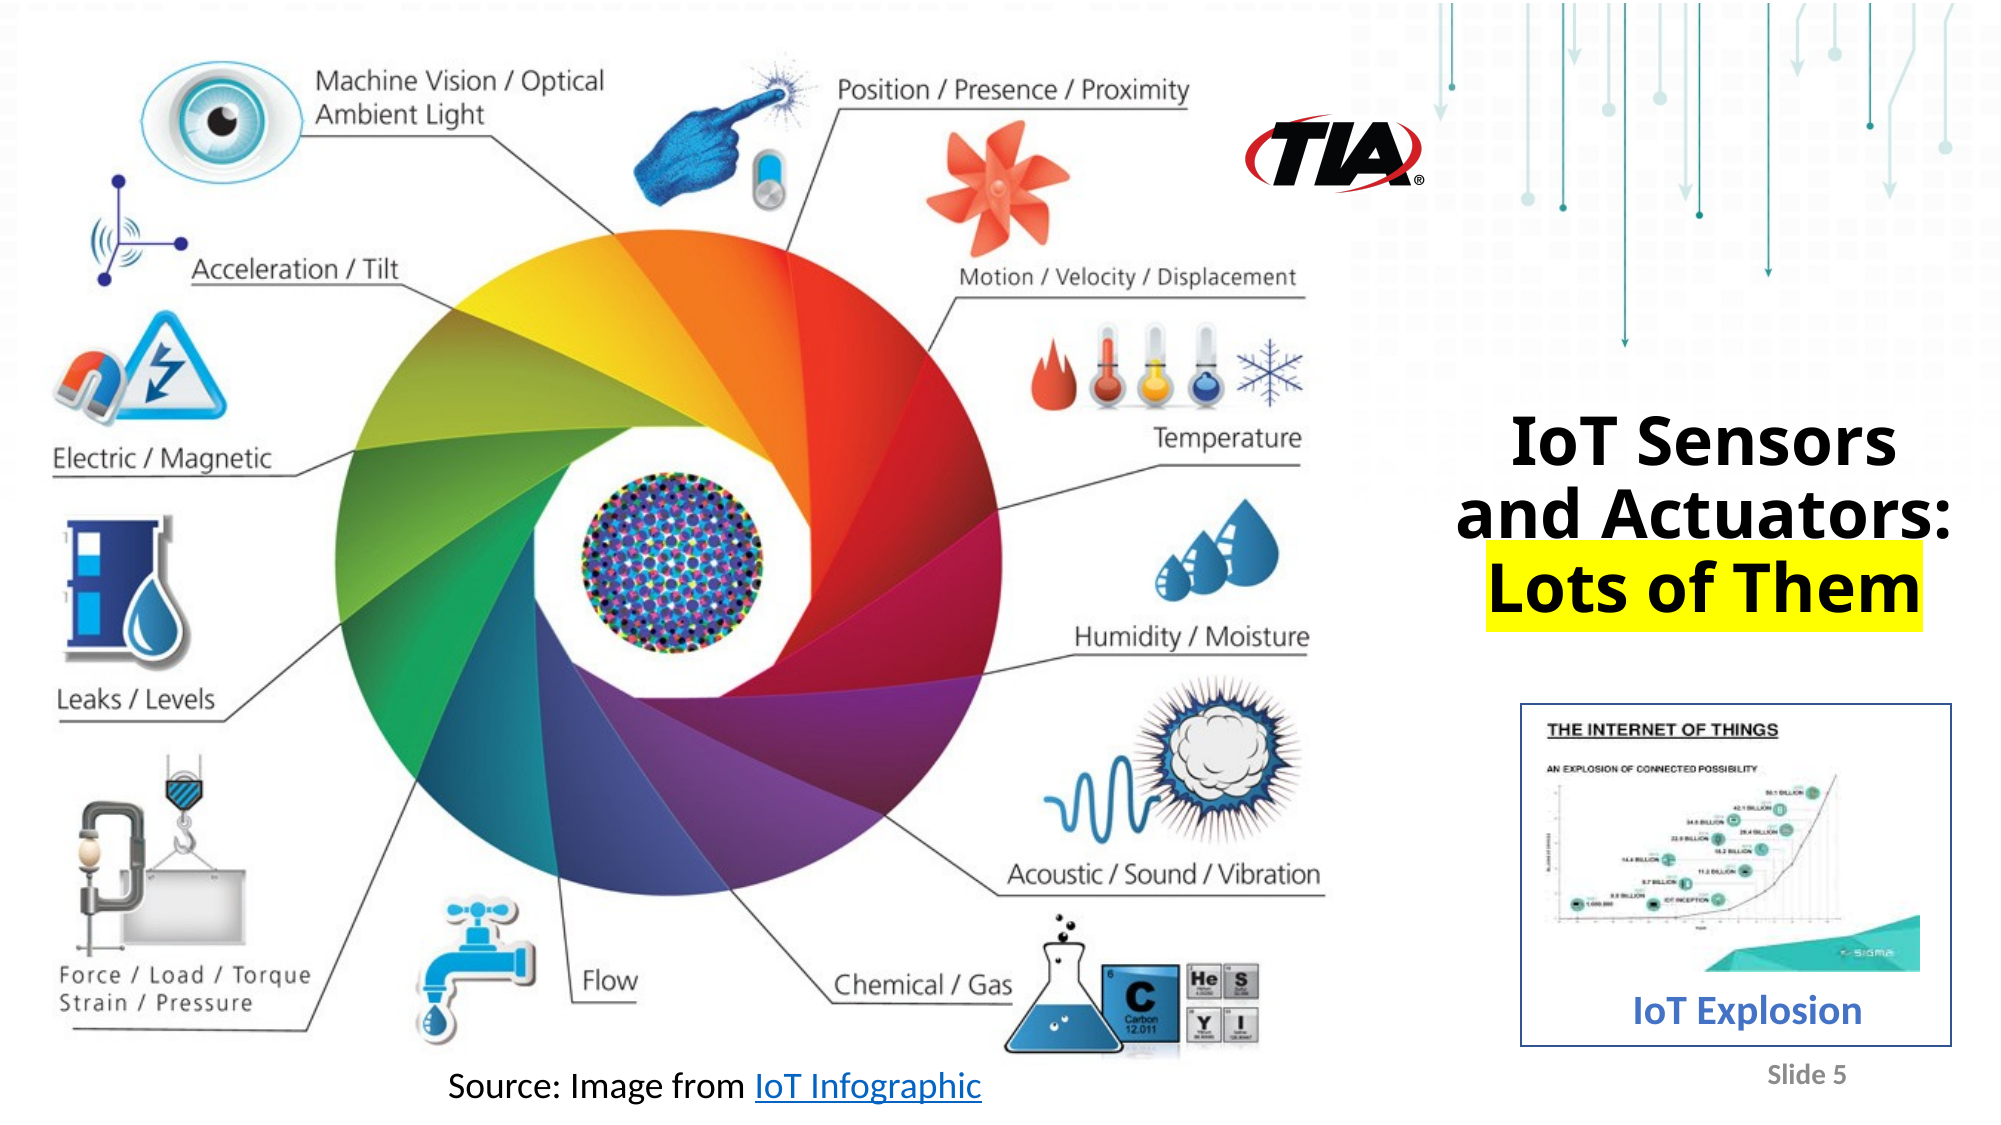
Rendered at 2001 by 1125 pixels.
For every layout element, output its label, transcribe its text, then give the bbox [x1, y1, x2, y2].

picture [0, 3, 2000, 1125]
text_box [1520, 703, 1952, 1047]
title IoT Sensors and Actuators: Lots of Them [1438, 374, 1971, 660]
slide_number Slide 5 [1412, 1042, 1863, 1103]
